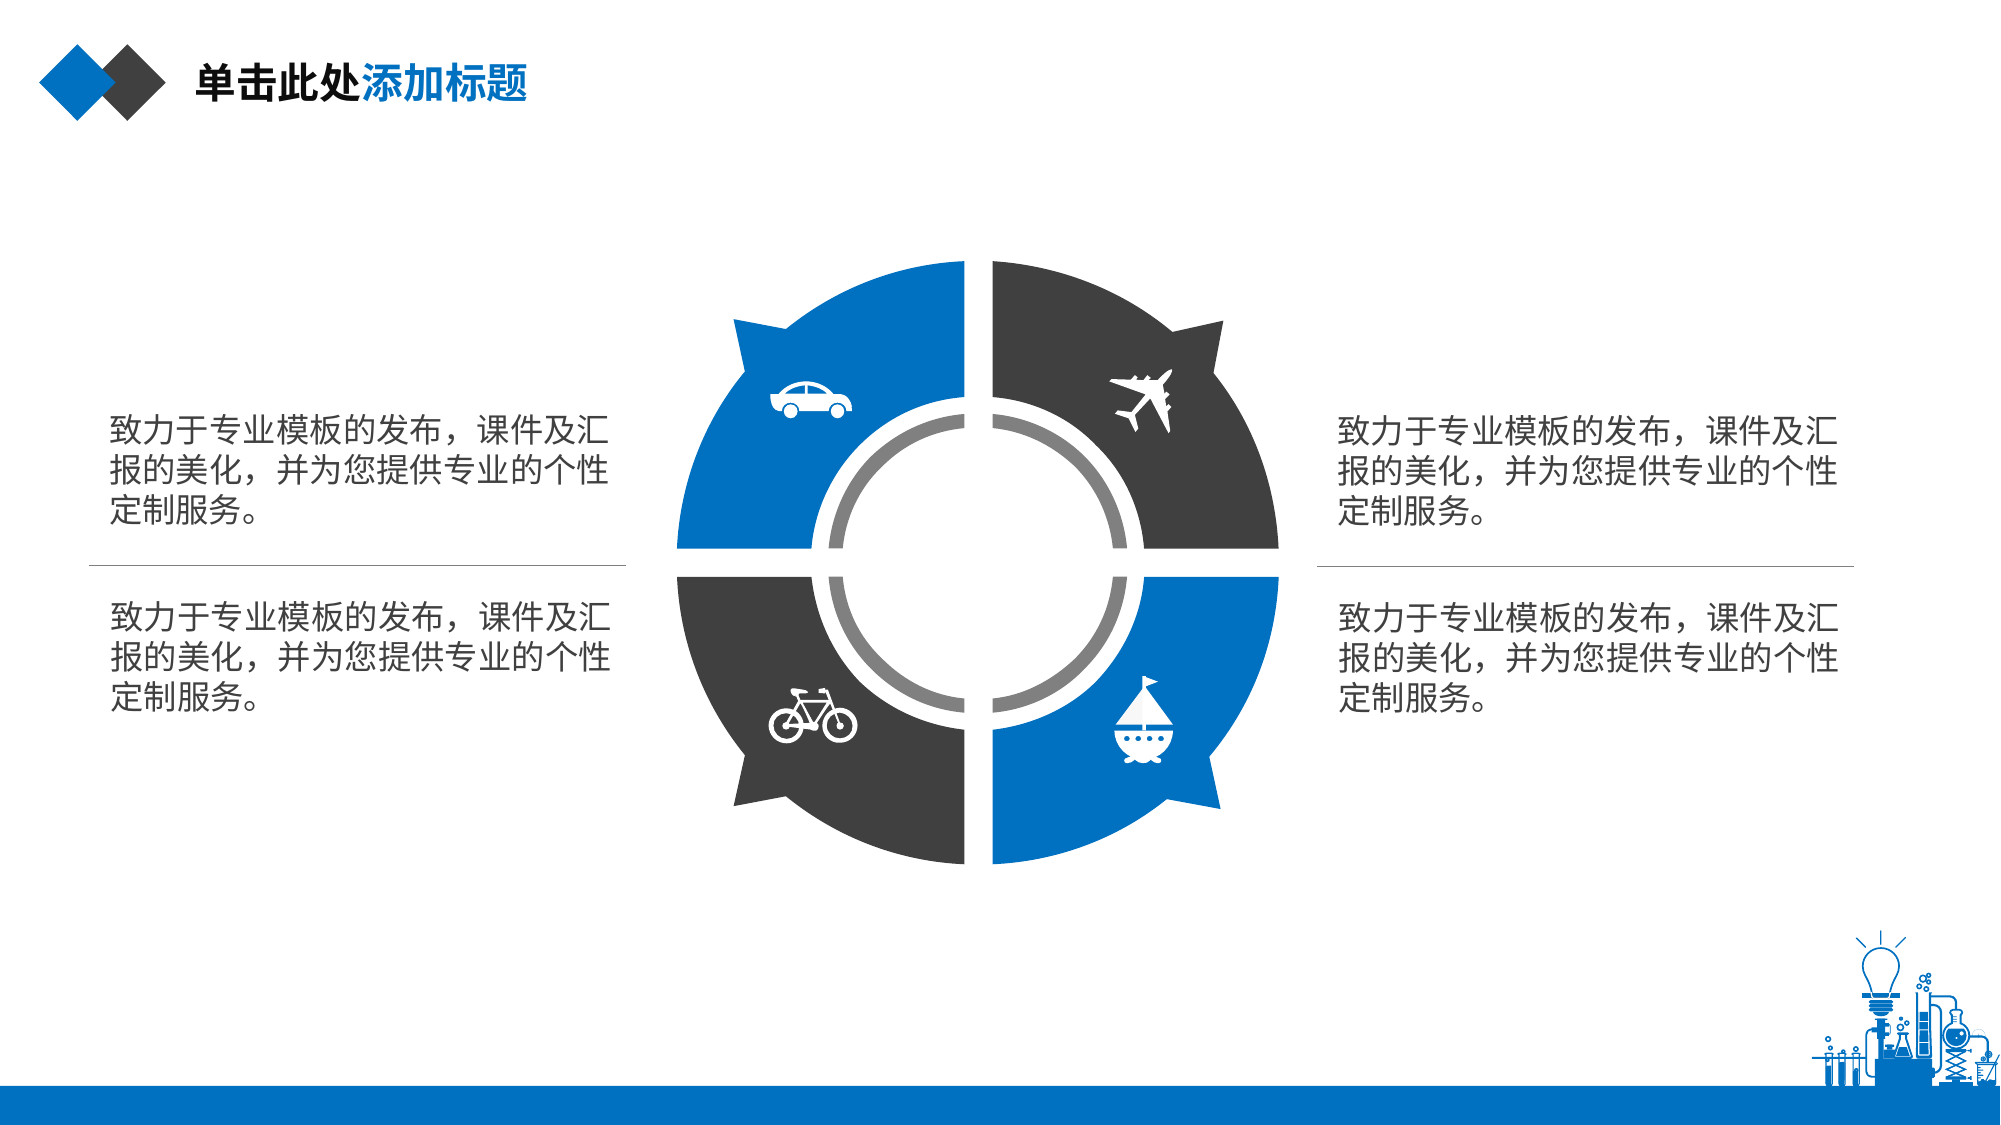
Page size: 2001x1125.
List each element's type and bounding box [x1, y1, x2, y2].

text_box [50, 49, 965, 116]
text_box [0, 1085, 2000, 1125]
text_box [88, 261, 1856, 865]
text_box [1811, 930, 2000, 1088]
